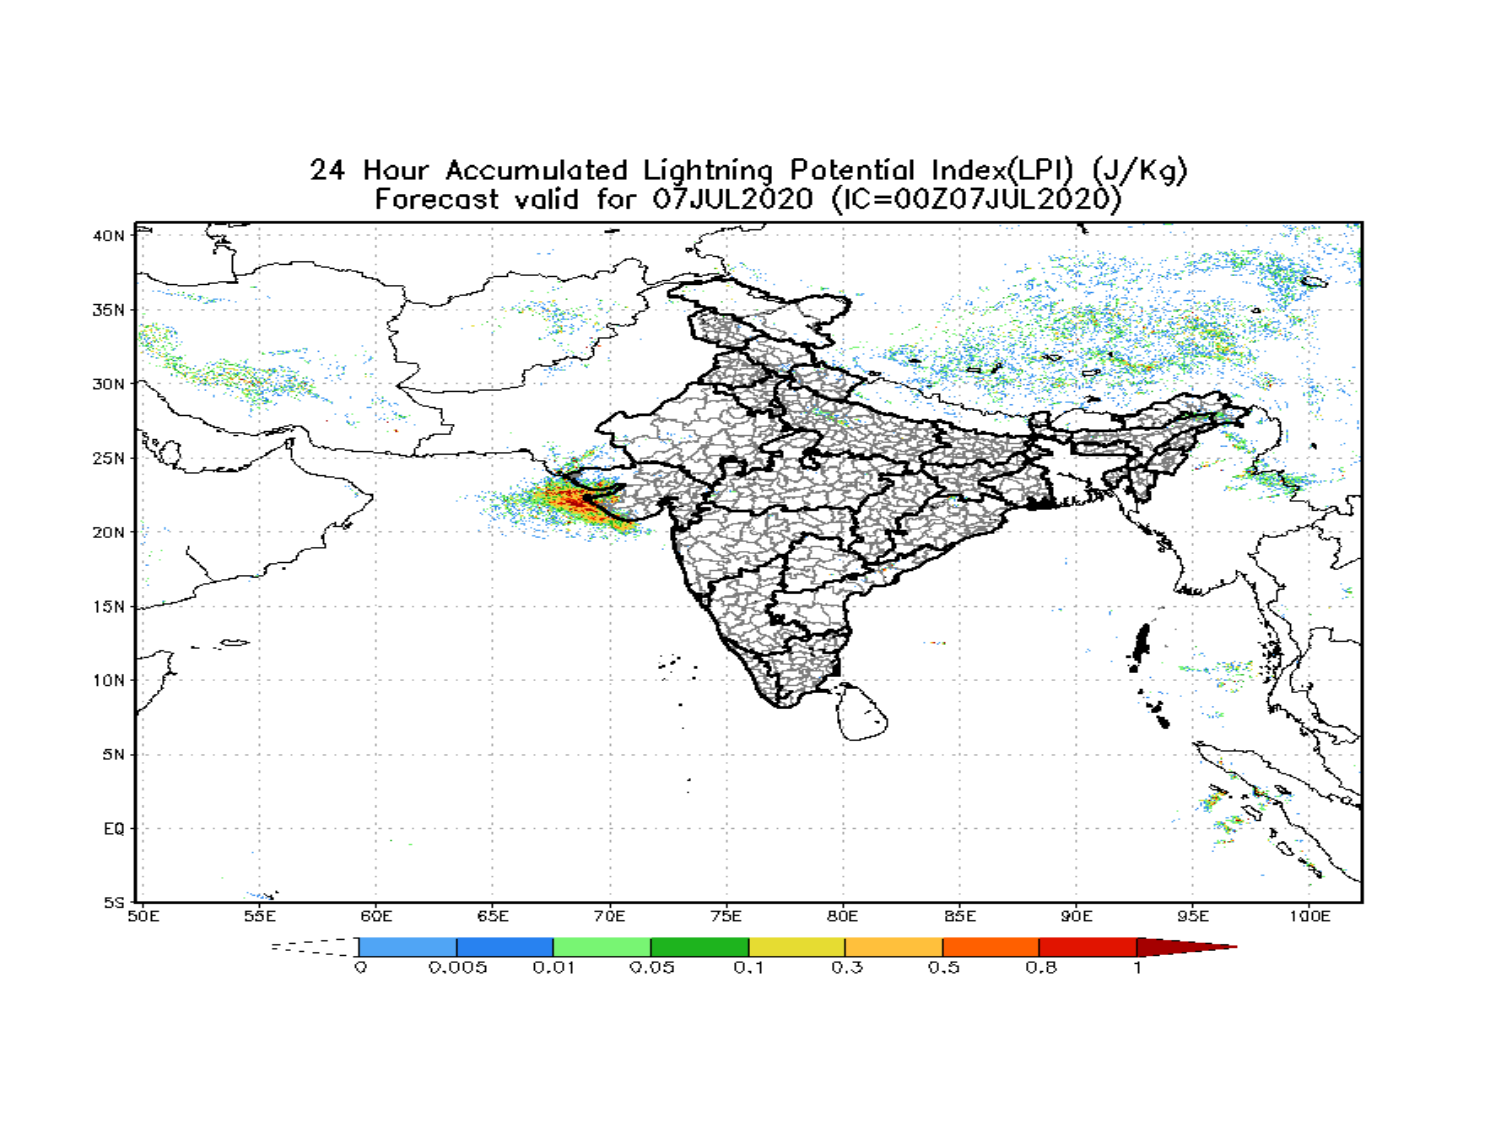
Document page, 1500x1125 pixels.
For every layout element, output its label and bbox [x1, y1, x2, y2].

picture [74, 149, 1426, 976]
